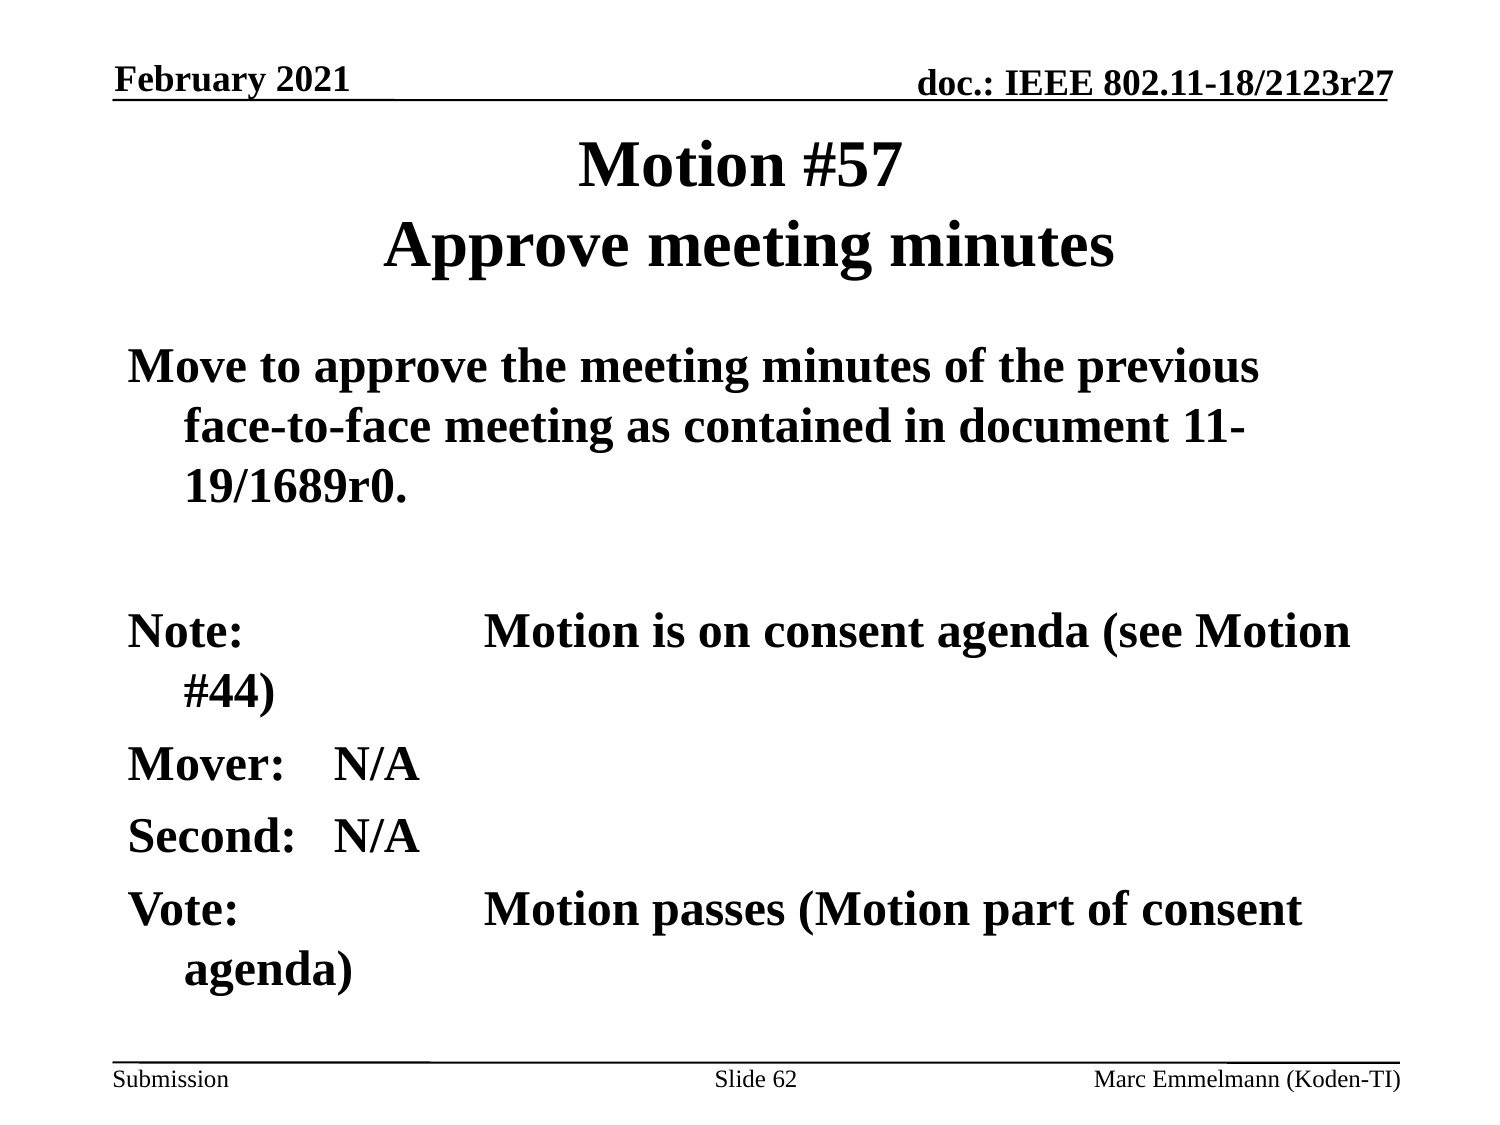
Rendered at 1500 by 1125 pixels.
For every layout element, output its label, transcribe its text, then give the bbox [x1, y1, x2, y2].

footer Marc Emmelmann (Koden-TI) [878, 1061, 1402, 1093]
list Move to approve the meeting minutes of the previous face-to-face meeting as contained in document 11-19/1689r0. Note: Motion is on consent agenda (see Motion #44) Mover: N/A Second: N/A Vote: Motion passes (Motion part of consent agenda) [112, 324, 1388, 1000]
title Motion #57 Approve meeting minutes [112, 112, 1388, 288]
slide_number Slide 62 [712, 1061, 800, 1123]
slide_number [114, 54, 423, 100]
